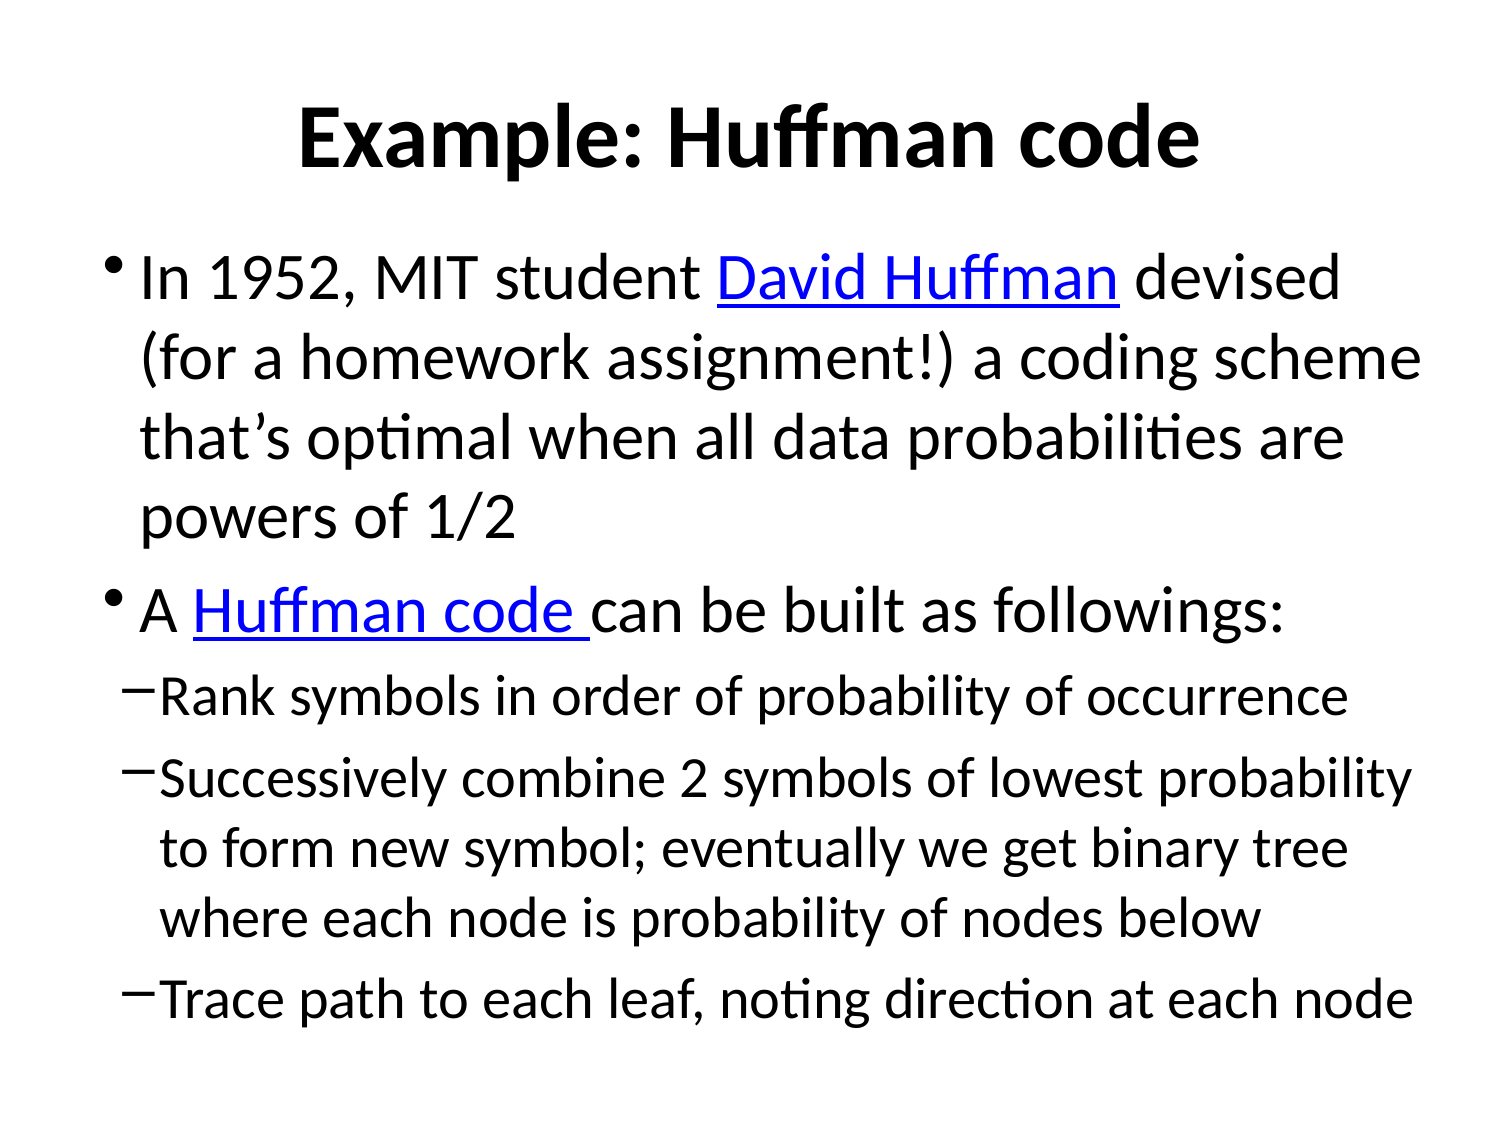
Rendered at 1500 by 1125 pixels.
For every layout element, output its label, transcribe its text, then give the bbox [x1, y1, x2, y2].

title Example: Huffman code [112, 37, 1388, 224]
list In 1952, MIT student David Huffman devised (for a homework assignment!) a coding scheme that’s optimal when all data probabilities are powers of 1/2 A Huffman code can be built as followings: Rank symbols in order of probability of occurrence Successively combine 2 symbols of lowest probability to form new symbol; eventually we get binary tree where each node is probability of nodes below Trace path to each leaf, noting direction at each node [87, 224, 1463, 1050]
